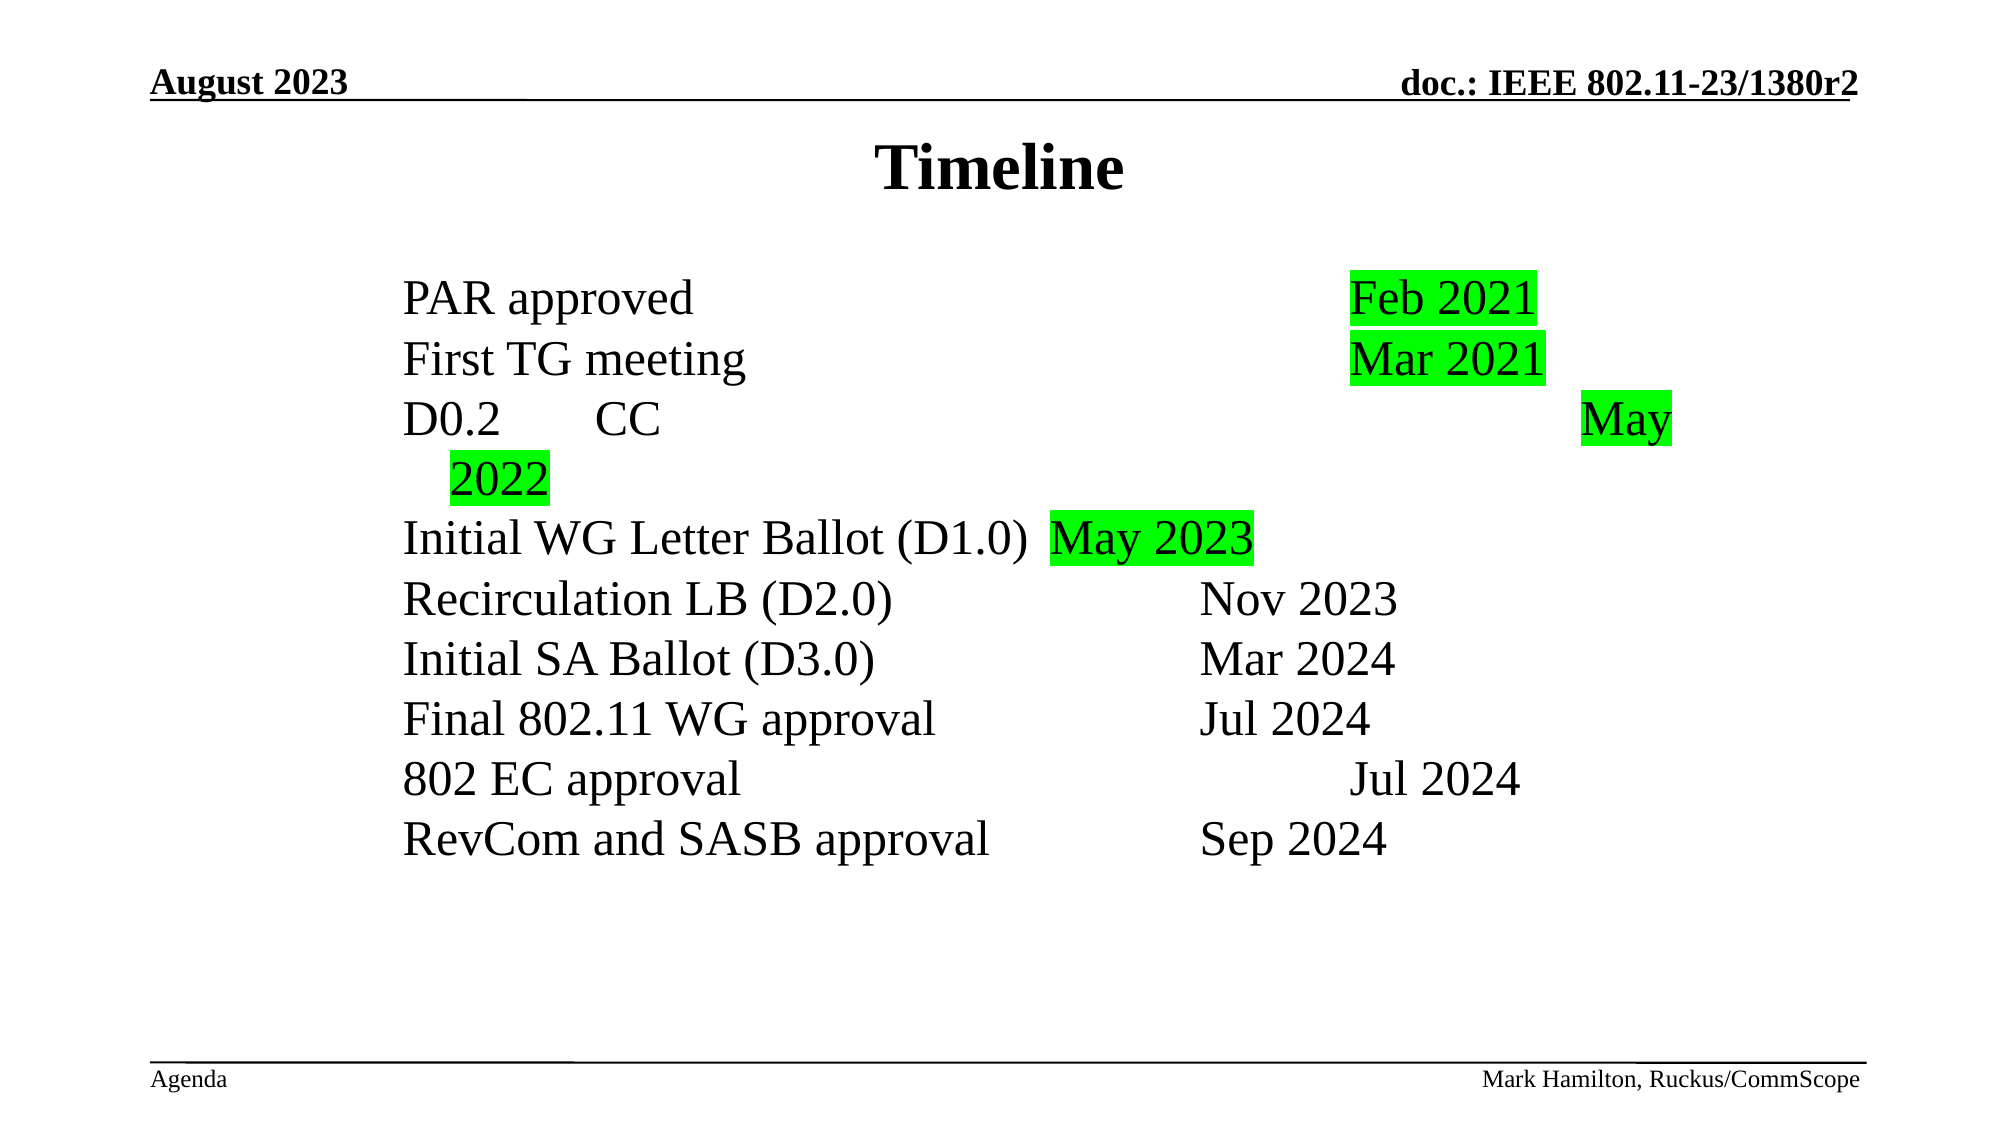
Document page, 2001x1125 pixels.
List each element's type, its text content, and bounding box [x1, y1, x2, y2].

title Timeline [362, 112, 1638, 212]
list PAR approved Feb 2021 First TG meeting Mar 2021 D0.2 CC May 2022 Initial WG Letter Ballot (D1.0) May 2023 Recirculation LB (D2.0) Nov 2023 Initial SA Ballot (D3.0) Mar 2024 Final 802.11 WG approval Jul 2024 802 EC approval Jul 2024 RevCom and SASB approval Sep 2024 [312, 212, 1688, 1013]
